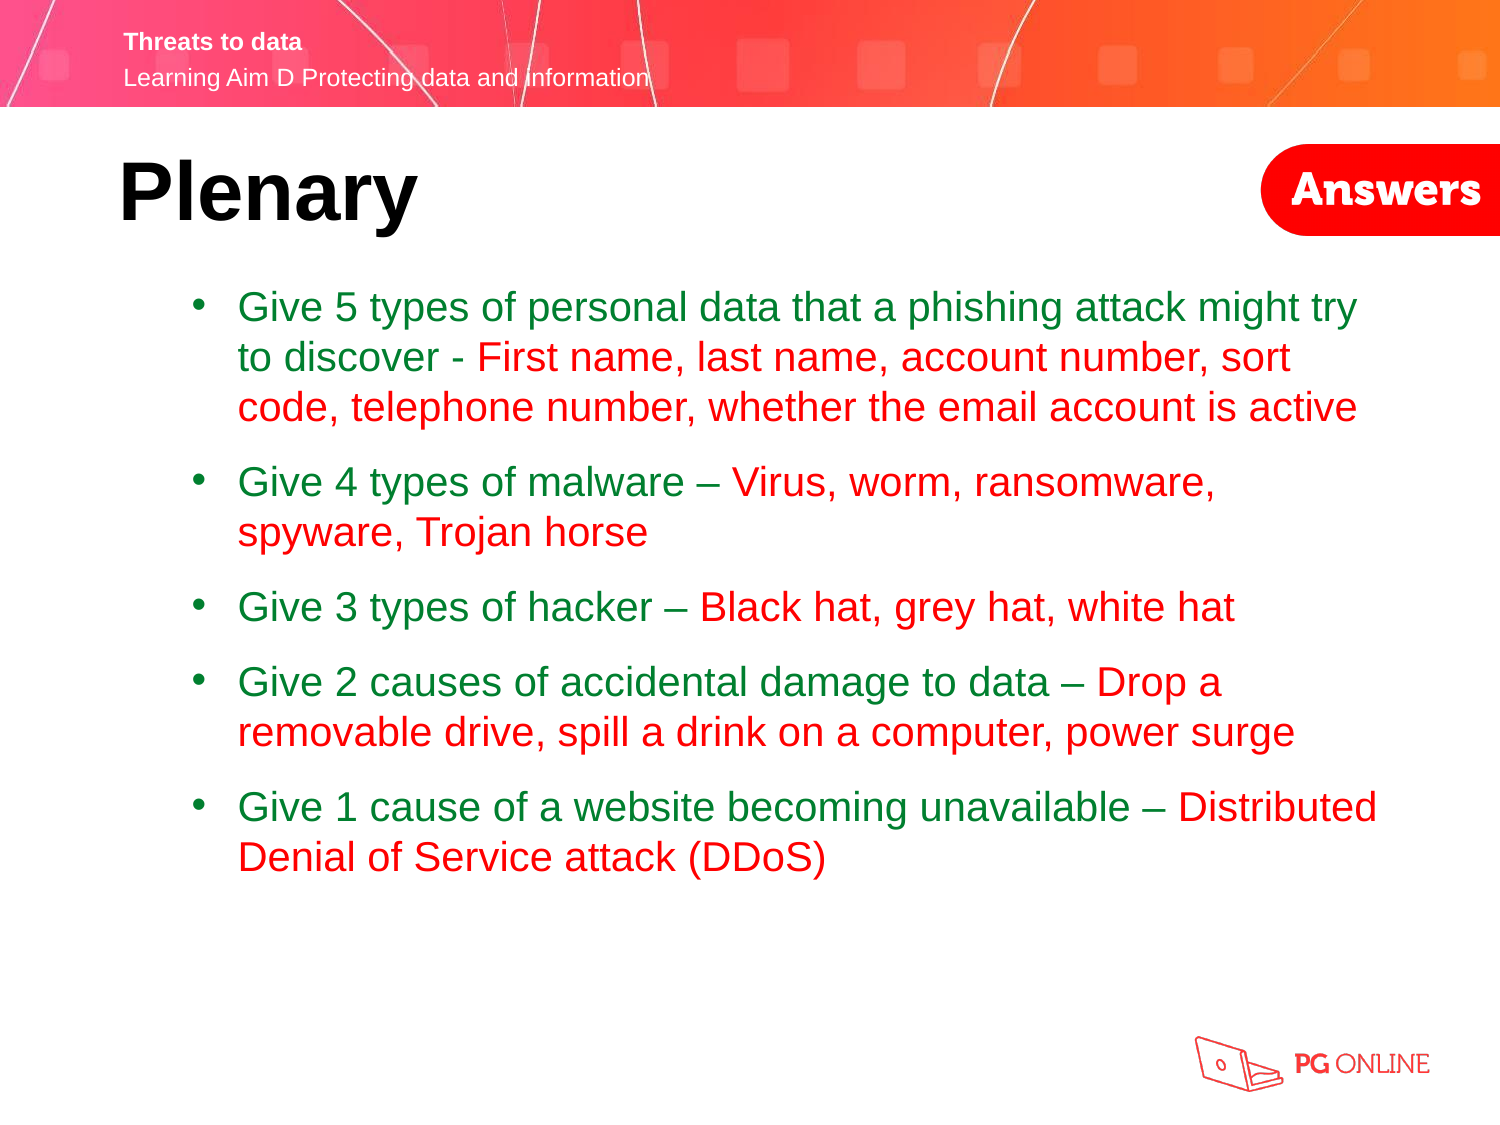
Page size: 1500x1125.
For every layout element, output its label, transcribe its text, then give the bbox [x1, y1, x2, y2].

picture [0, 0, 1500, 107]
picture [1194, 1036, 1430, 1092]
picture [1260, 144, 1500, 236]
list Give 5 types of personal data that a phishing attack might try to discover - First name, last name, account number, sort code, telephone number, whether the email account is active Give 4 types of malware – Virus, worm, ransomware, spyware, Trojan horse Give 3 types of hacker – Black hat, grey hat, white hat Give 2 causes of accidental damage to data – Drop a removable drive, spill a drink on a computer, power surge Give 1 cause of a website becoming unavailable – Distributed Denial of Service attack (DDoS) [118, 279, 1398, 847]
list Plenary [118, 148, 1401, 259]
